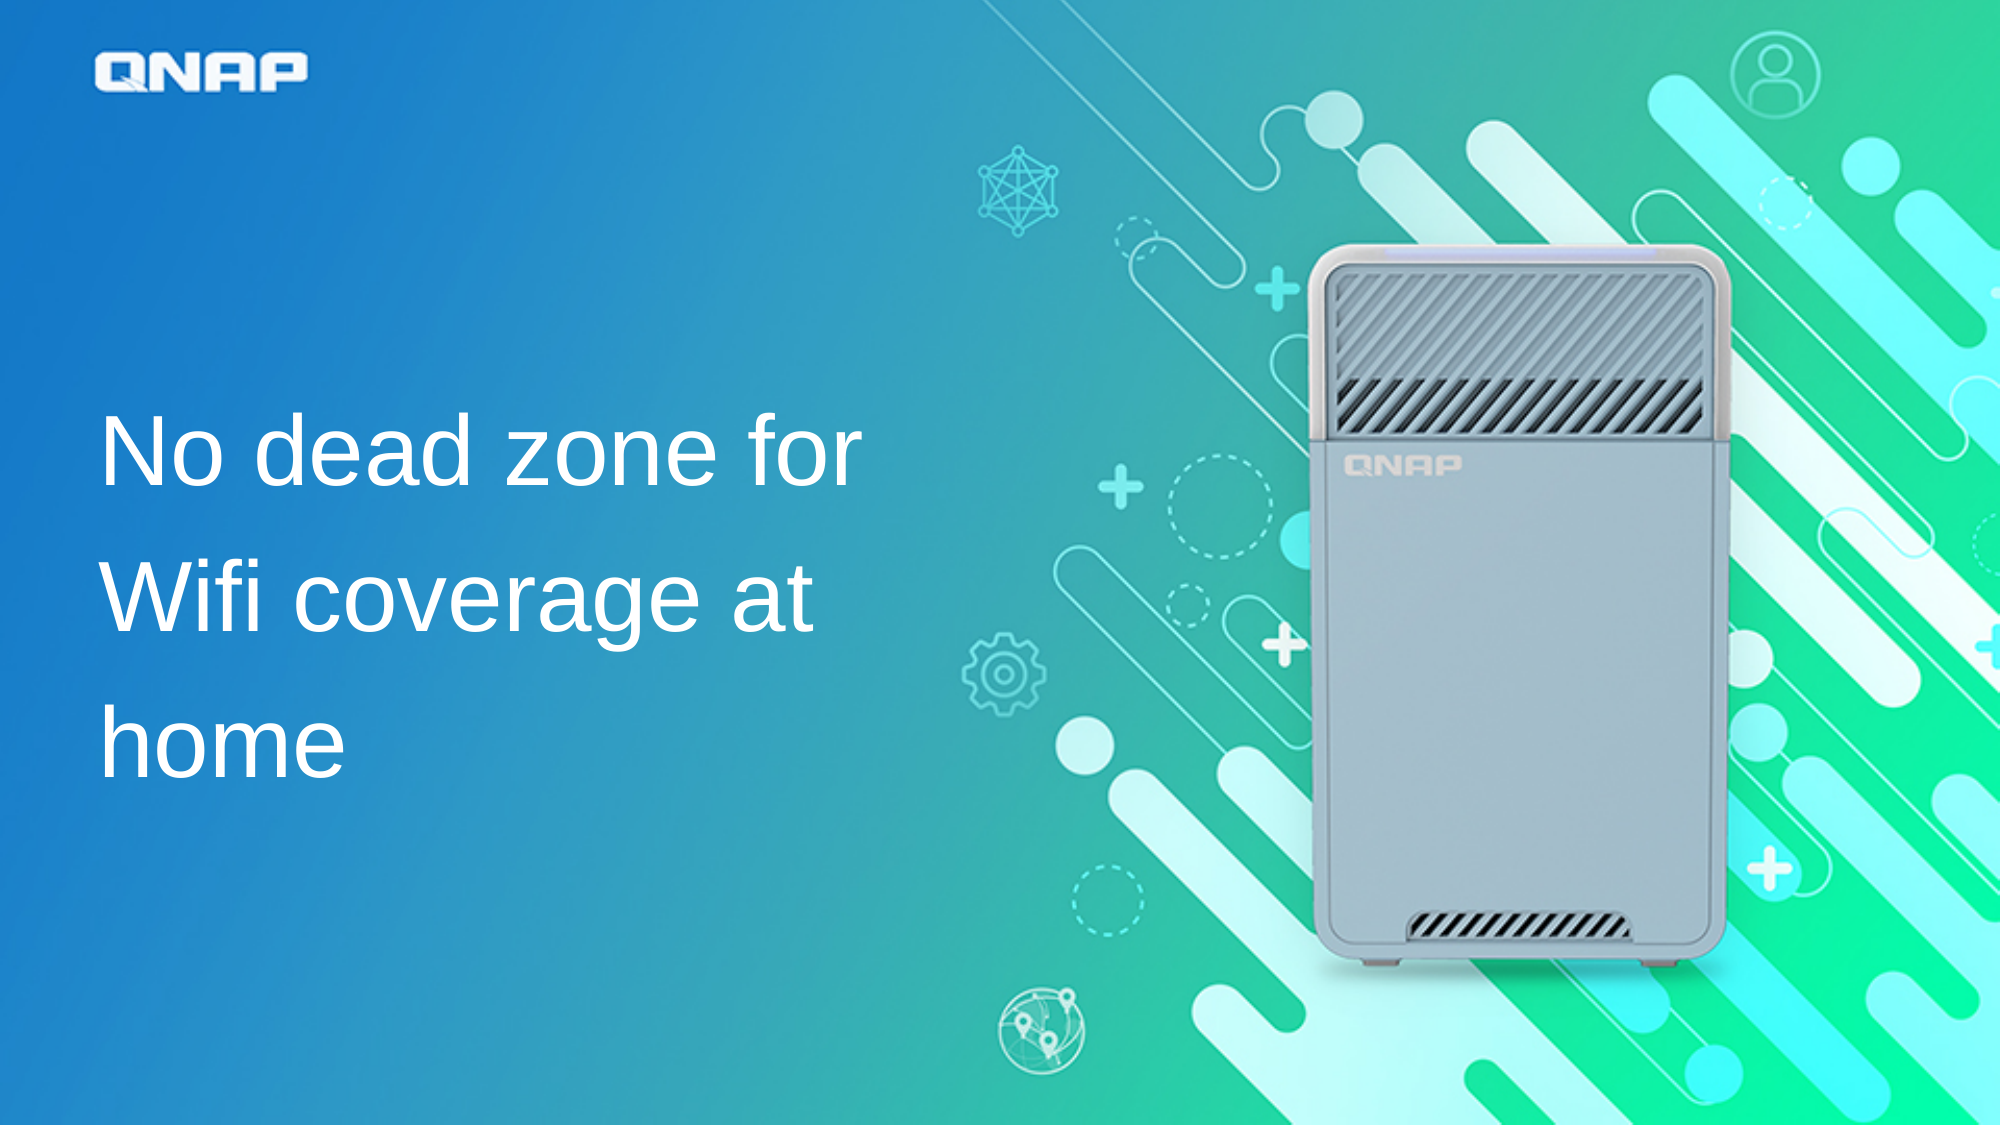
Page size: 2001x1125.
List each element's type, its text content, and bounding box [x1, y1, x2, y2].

picture [0, 0, 2000, 1125]
title No dead zone for Wifi coverage at home [83, 192, 1043, 965]
